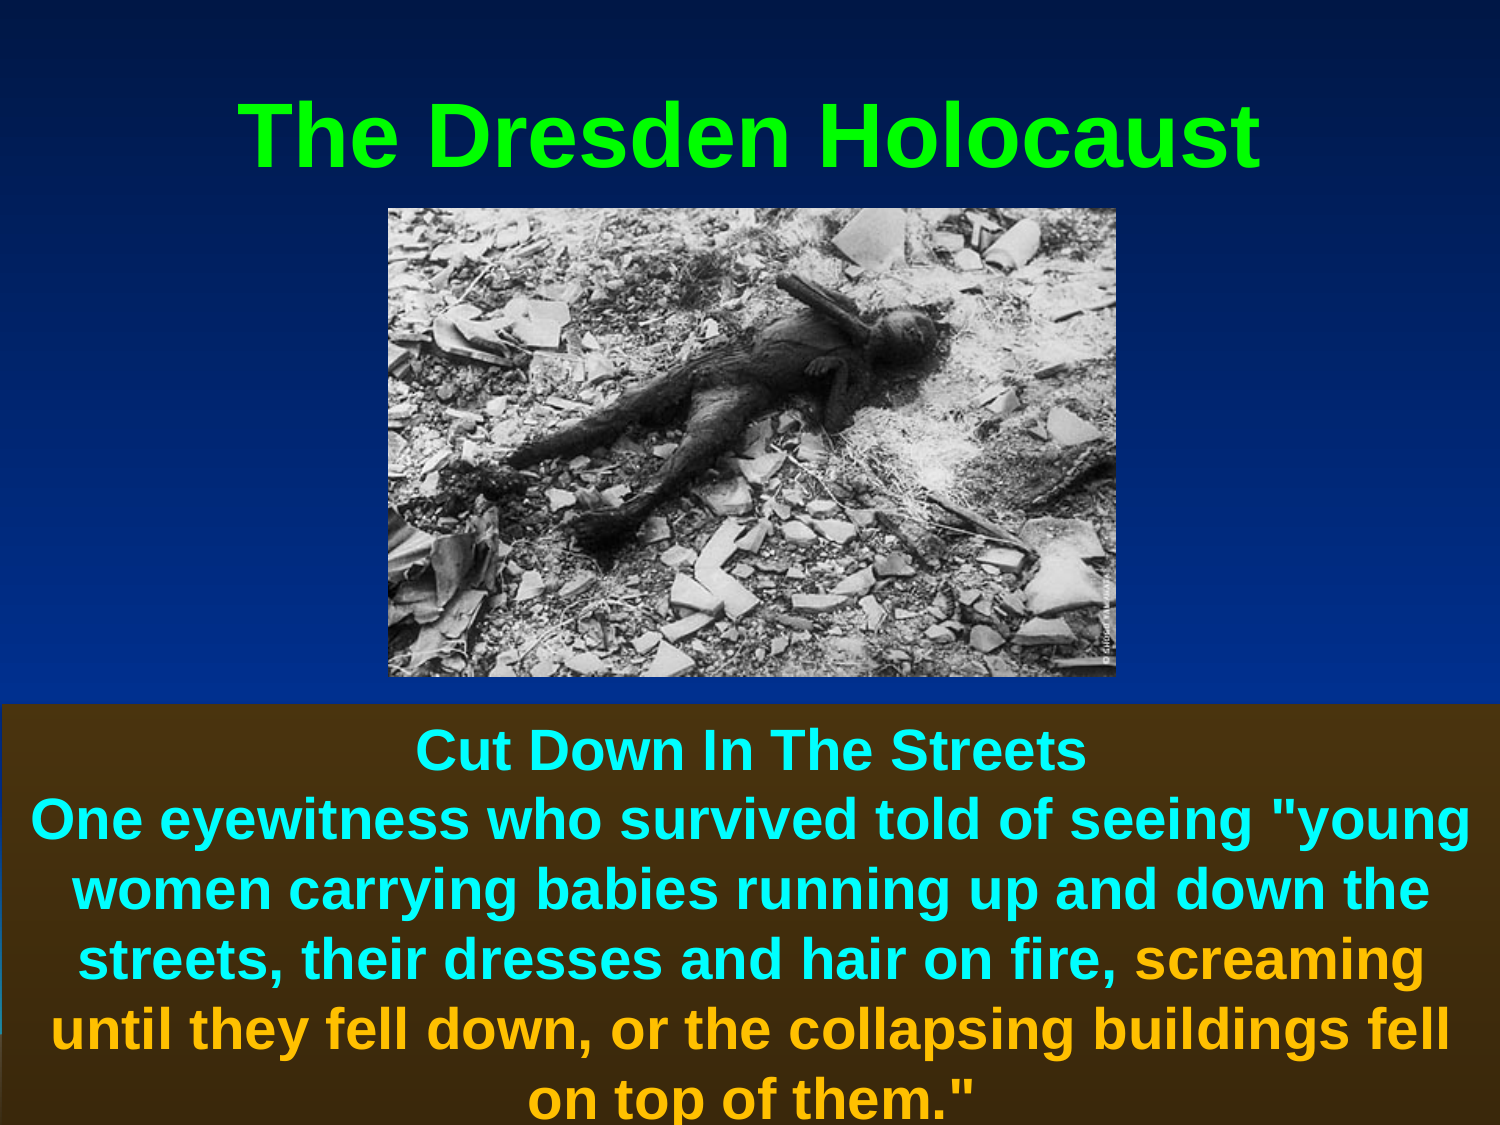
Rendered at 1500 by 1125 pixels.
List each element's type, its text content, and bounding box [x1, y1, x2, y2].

text_box Cut Down In The Streets One eyewitness who survived told of seeing "young women carrying babies running up and down the streets, their dresses and hair on fire, screaming until they fell down, or the collapsing buildings fell on top of them." [2, 704, 1500, 1125]
picture [388, 207, 1116, 678]
title The Dresden Holocaust [74, 37, 1426, 226]
